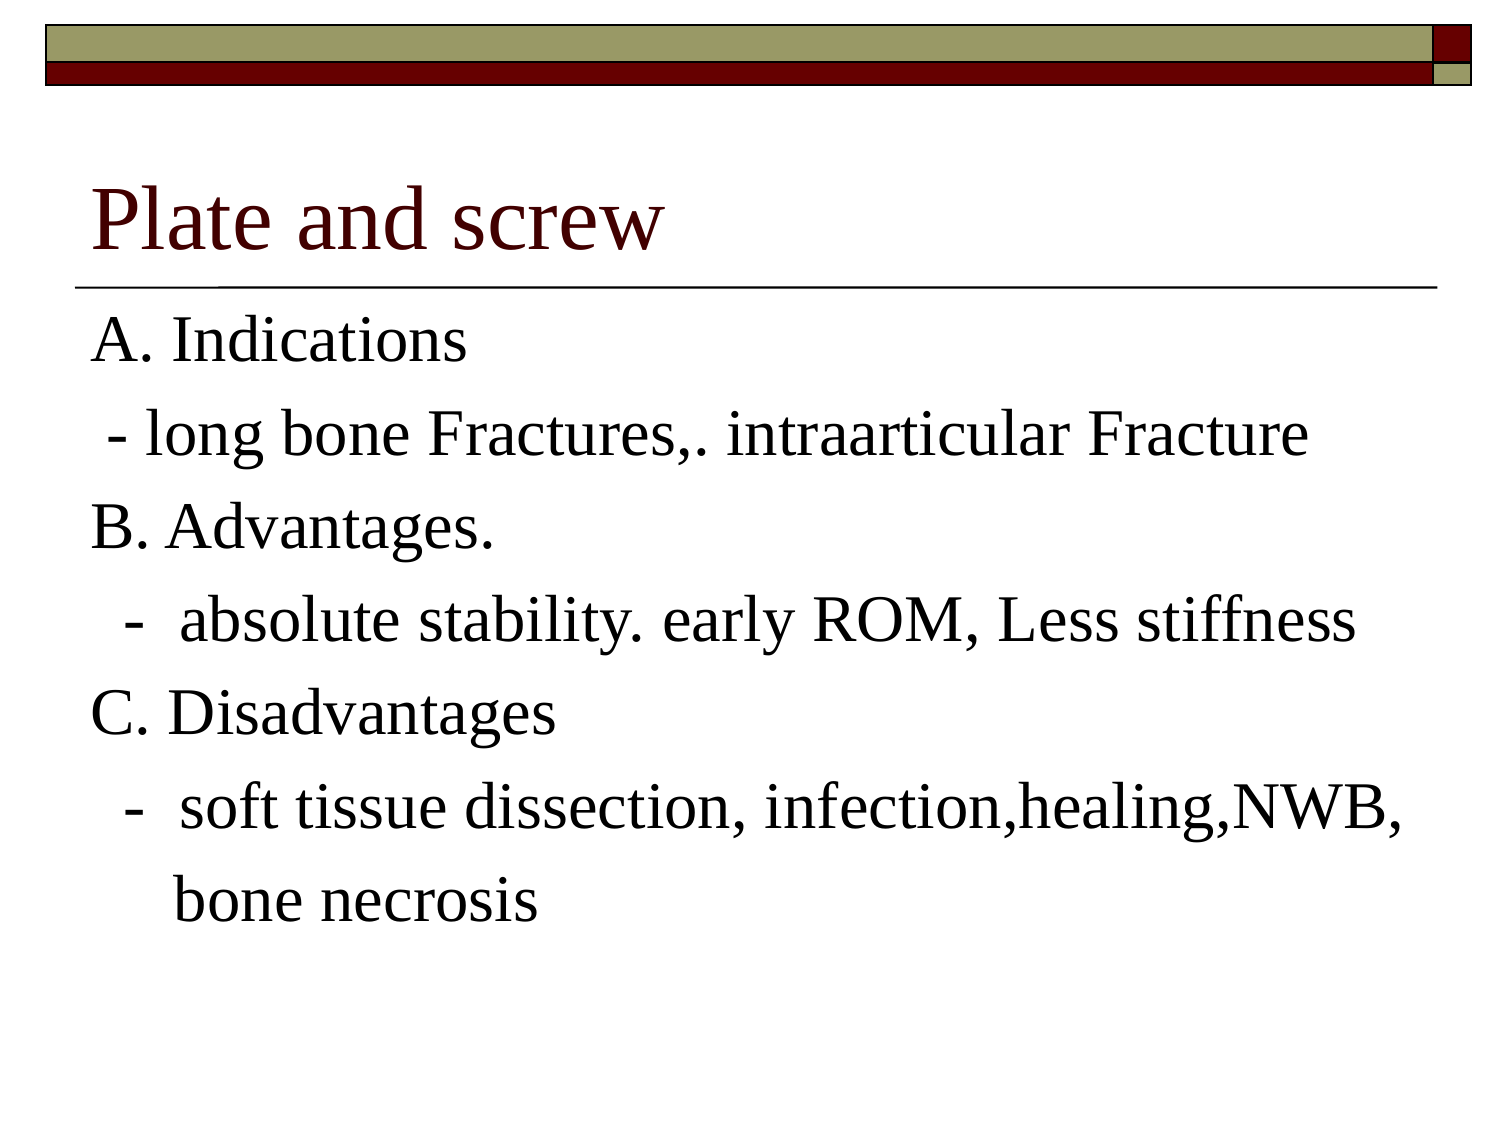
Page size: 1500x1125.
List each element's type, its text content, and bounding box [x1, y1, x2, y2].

list A. Indications - long bone Fractures,. intraarticular Fracture B. Advantages. - absolute stability. early ROM, Less stiffness C. Disadvantages - soft tissue dissection, infection,healing,NWB, bone necrosis [74, 287, 1426, 994]
title Plate and screw [74, 87, 1426, 276]
